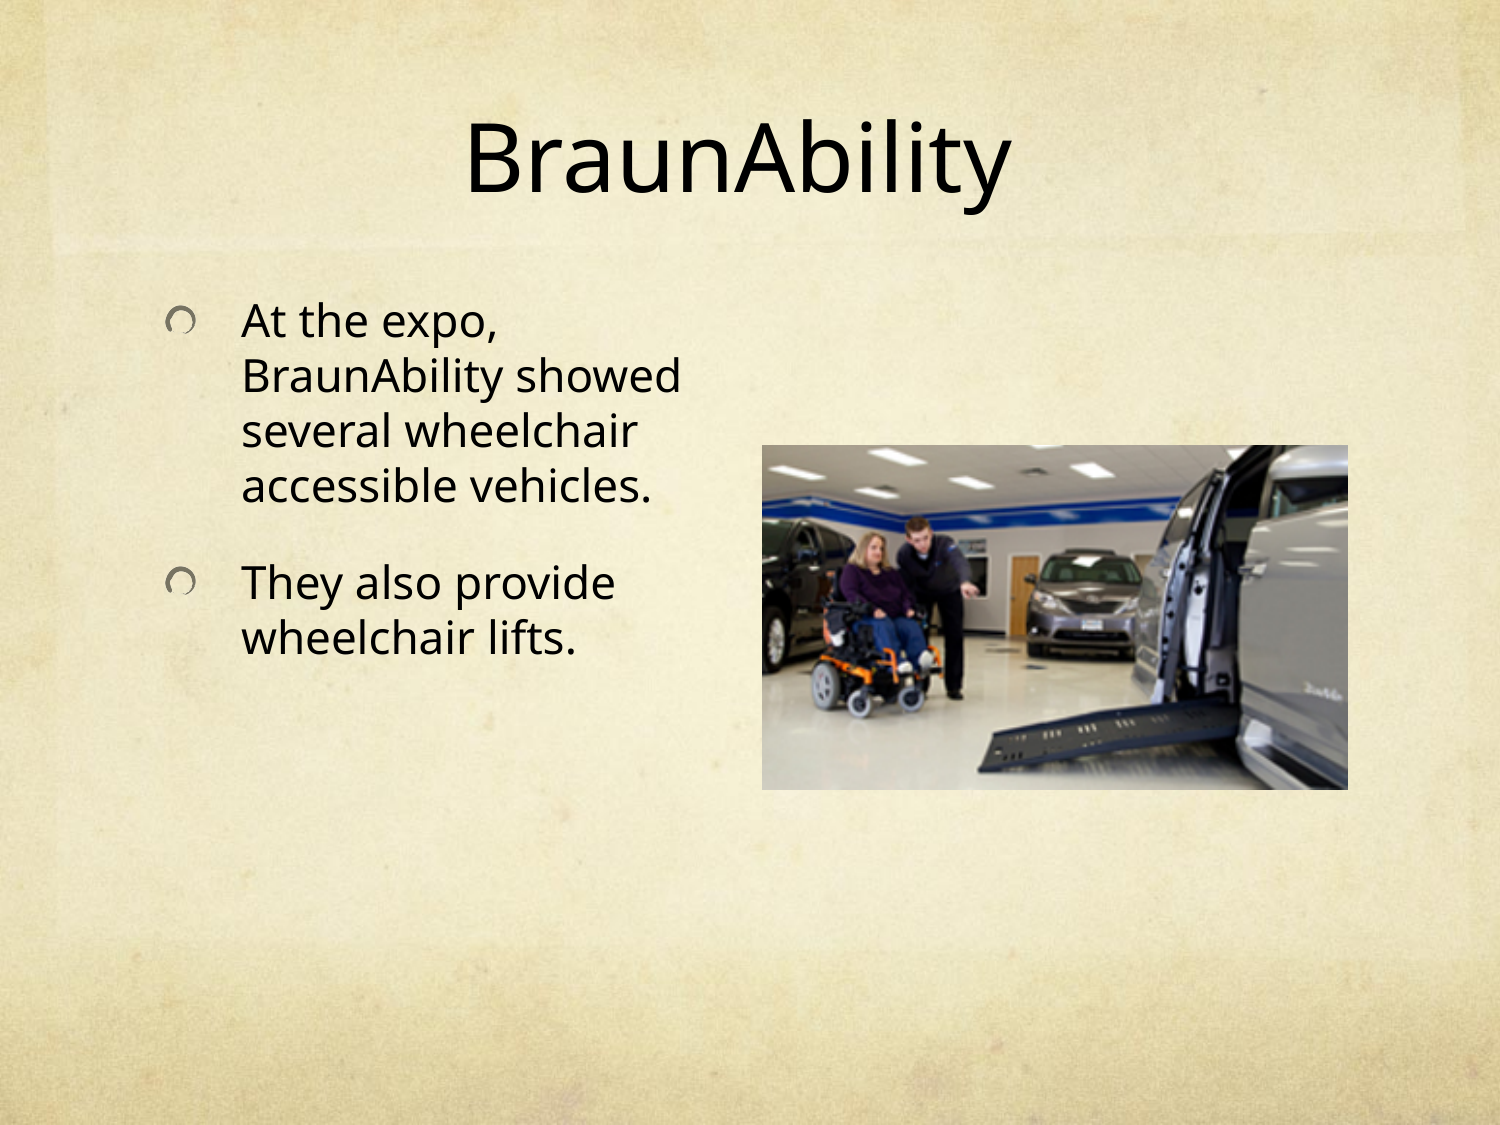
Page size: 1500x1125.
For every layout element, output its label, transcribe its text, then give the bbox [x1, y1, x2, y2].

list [761, 284, 1348, 951]
picture [0, 0, 1500, 1125]
title BraunAbility [150, 82, 1350, 225]
list At the expo, BraunAbility showed several wheelchair accessible vehicles. They also provide wheelchair lifts. [150, 284, 735, 950]
